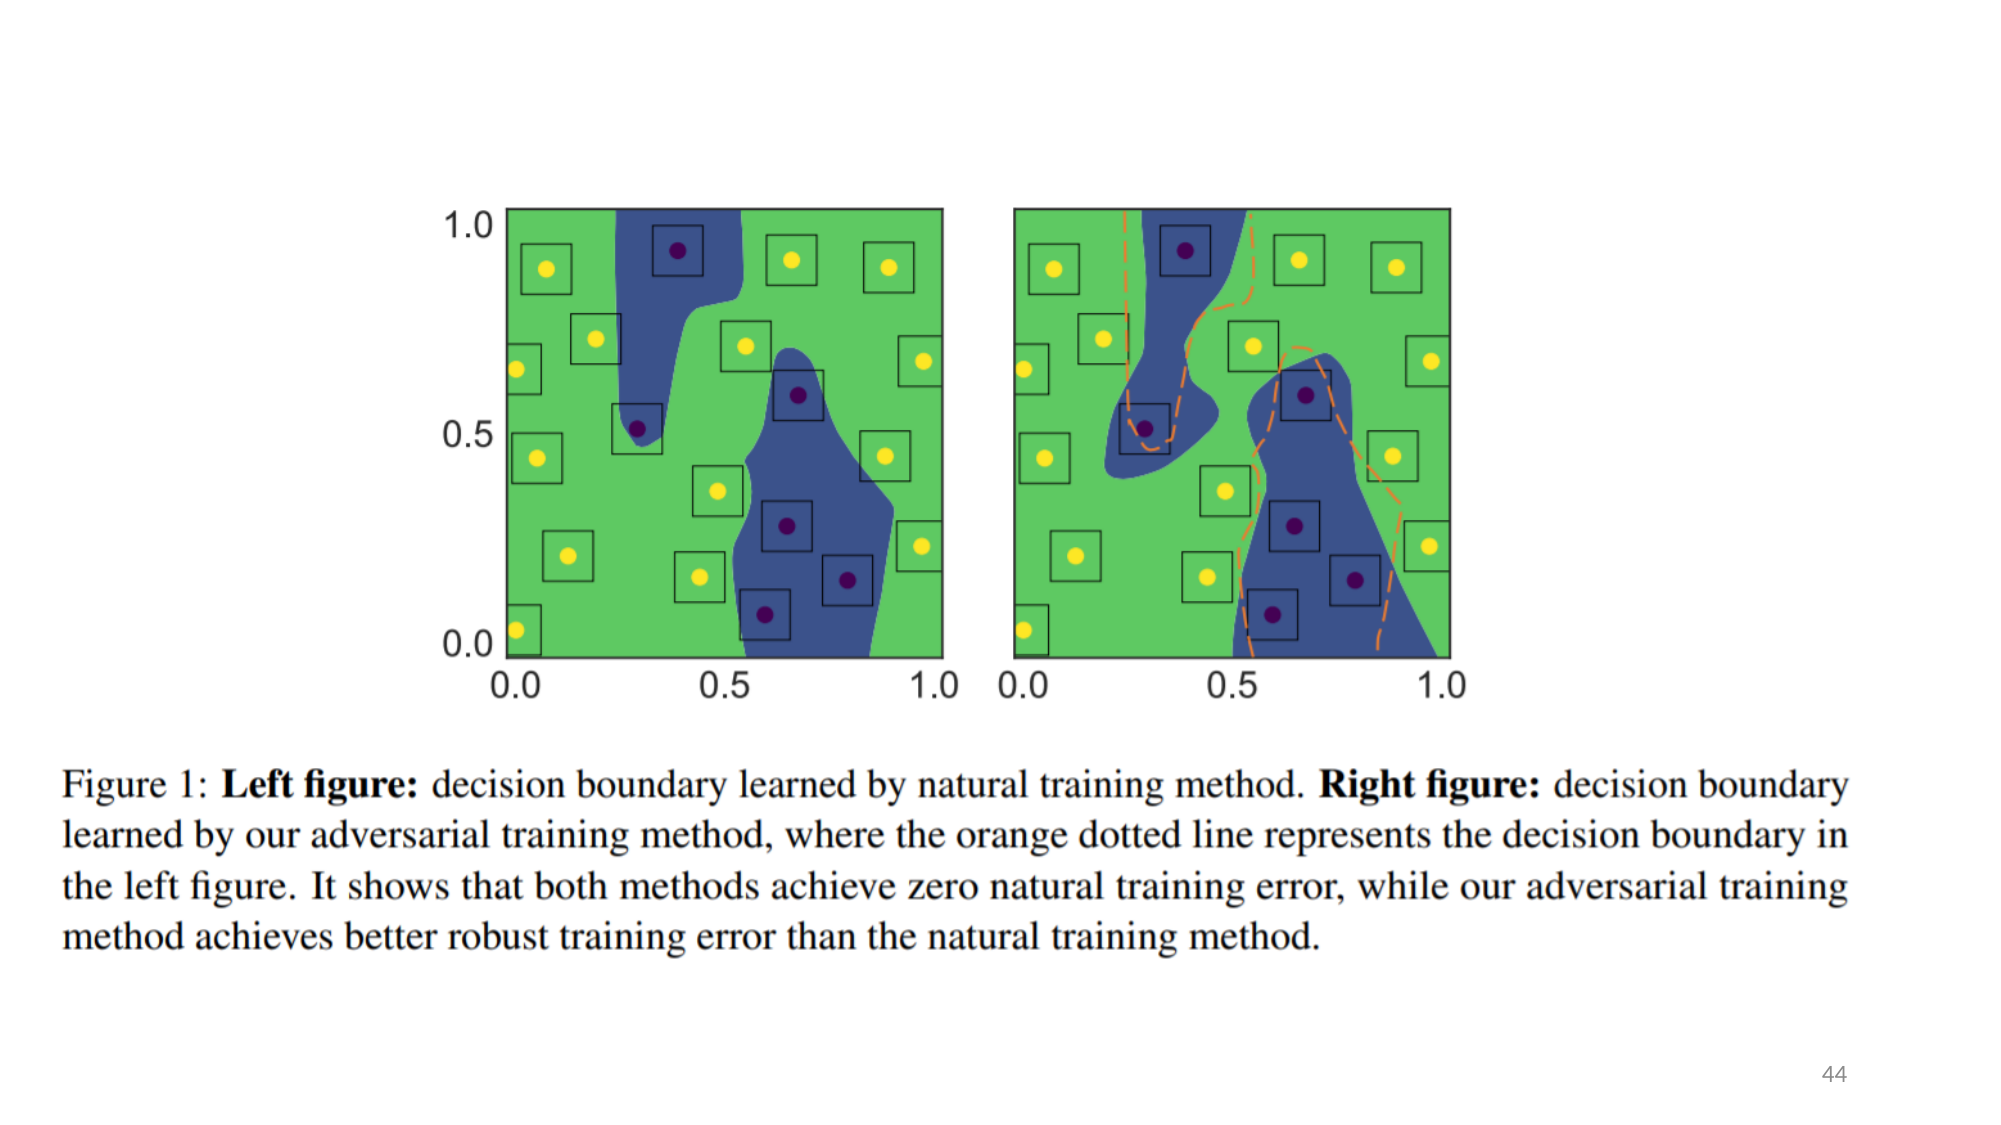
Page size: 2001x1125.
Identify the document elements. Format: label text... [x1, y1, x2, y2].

slide_number 44 [1412, 1042, 1863, 1103]
picture [44, 128, 1974, 991]
